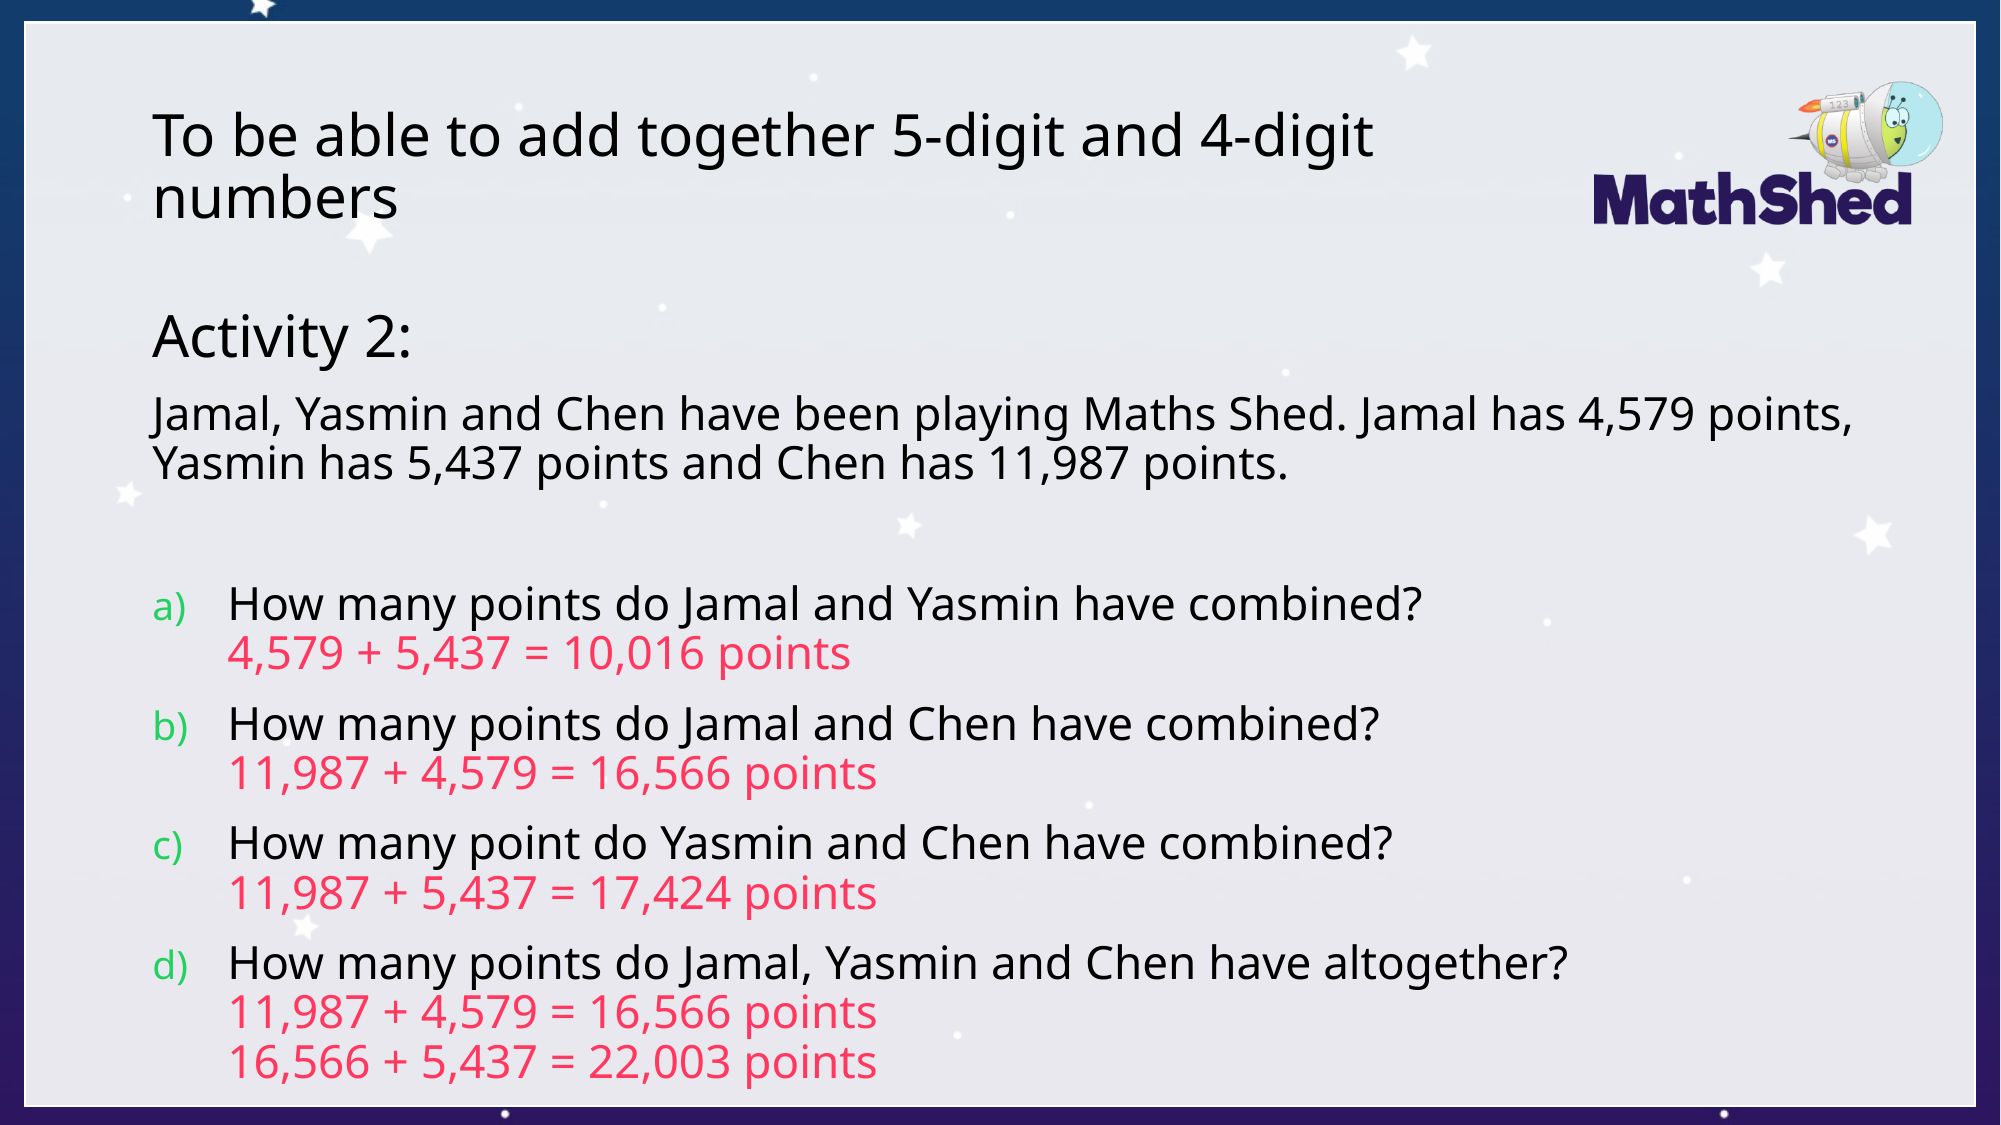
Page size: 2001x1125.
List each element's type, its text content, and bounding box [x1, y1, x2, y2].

title To be able to add together 5-digit and 4-digit numbers [137, 59, 1578, 278]
picture [0, 0, 2001, 1125]
list Activity 2: Jamal, Yasmin and Chen have been playing Maths Shed. Jamal has 4,579 points, Yasmin has 5,437 points and Chen has 11,987 points. How many points do Jamal and Yasmin have combined? 4,579 + 5,437 = 10,016 points How many points do Jamal and Chen have combined? 11,987 + 4,579 = 16,566 points How many point do Yasmin and Chen have combined? 11,987 + 5,437 = 17,424 points How many points do Jamal, Yasmin and Chen have altogether? 11,987 + 4,579 = 16,566 points 16,566 + 5,437 = 22,003 points [137, 299, 1889, 1014]
